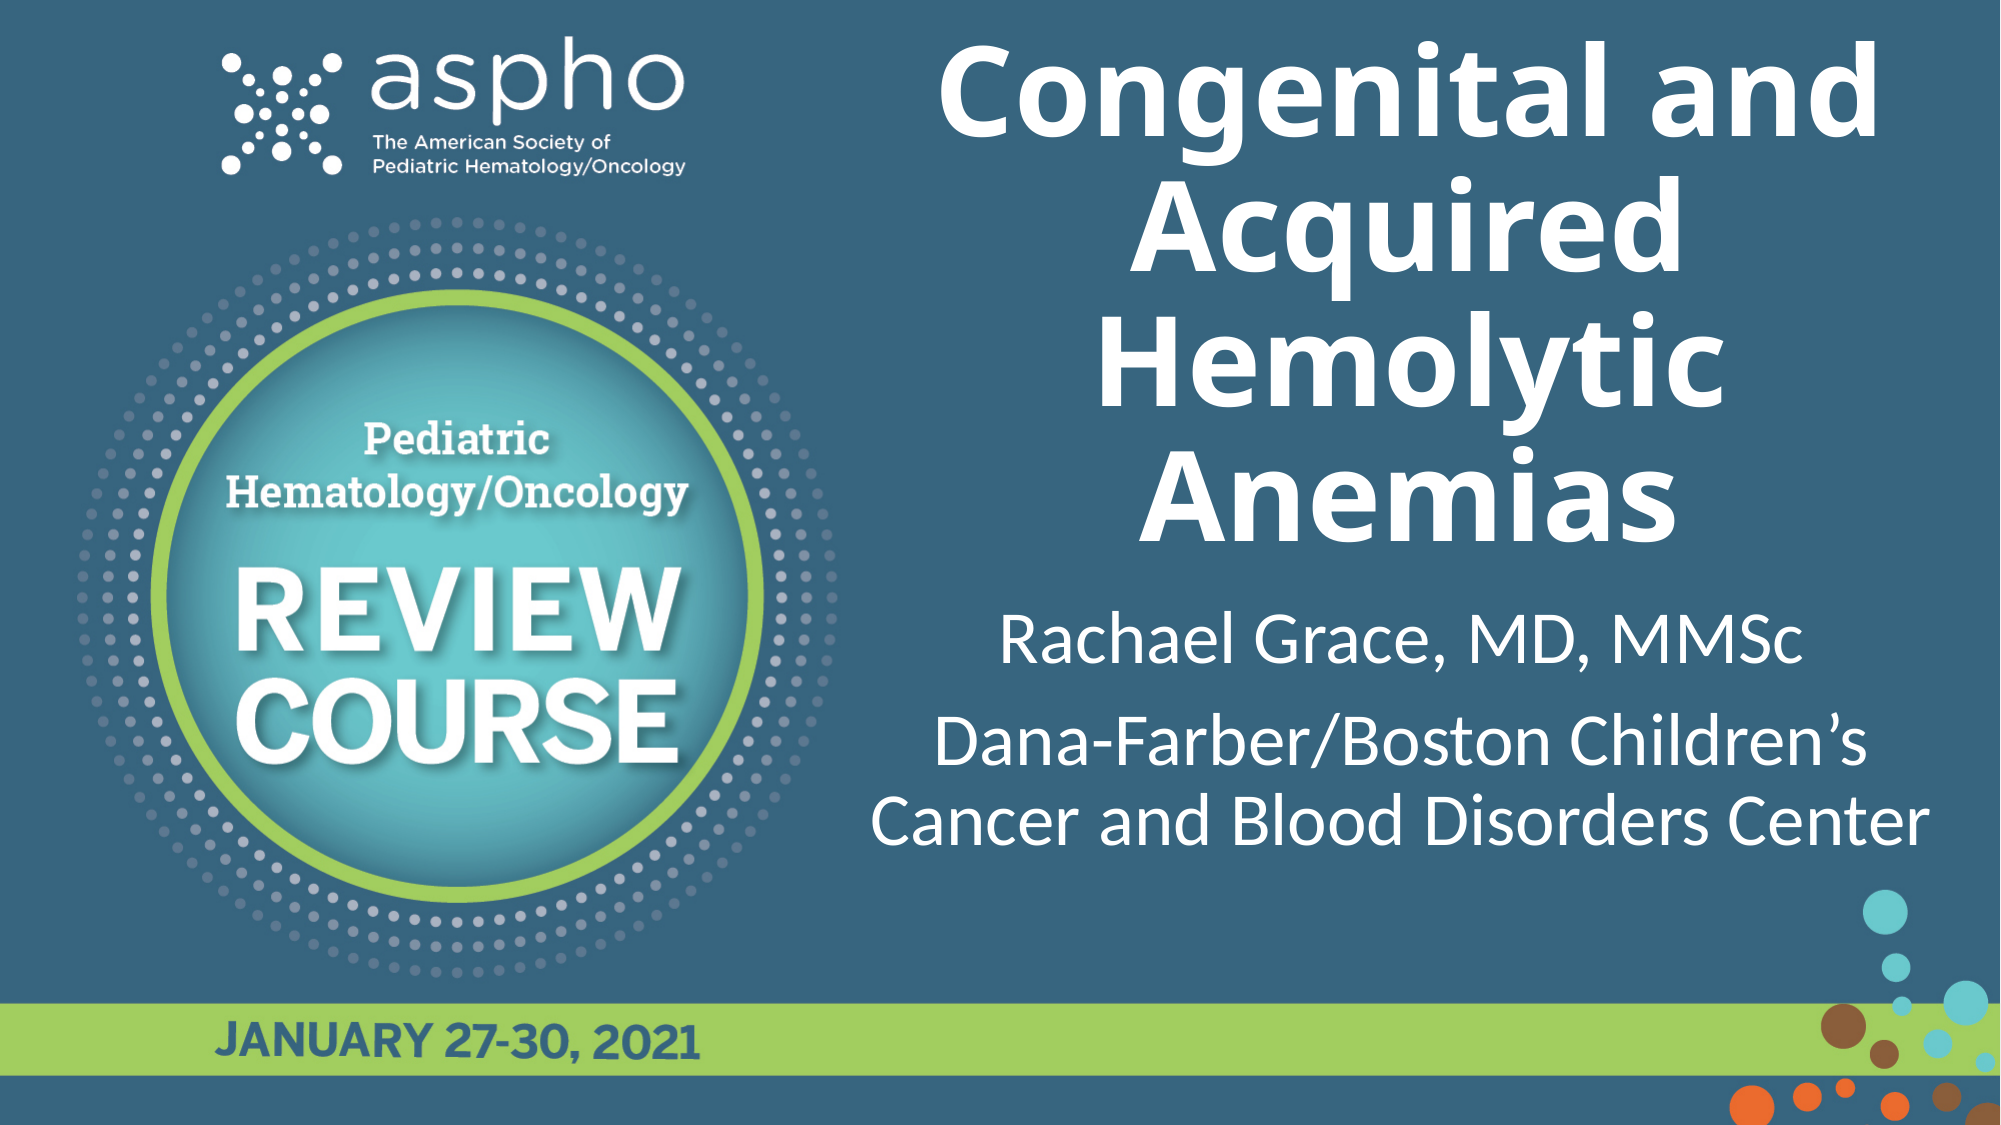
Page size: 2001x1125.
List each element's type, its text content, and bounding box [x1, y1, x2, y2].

picture [0, 0, 2001, 1125]
subtitle Rachael Grace, MD, MMSc Dana-Farber/Boston Children’s Cancer and Blood Disorders Center [832, 590, 1971, 863]
title Congenital and Acquired Hemolytic Anemias [871, 184, 1949, 576]
